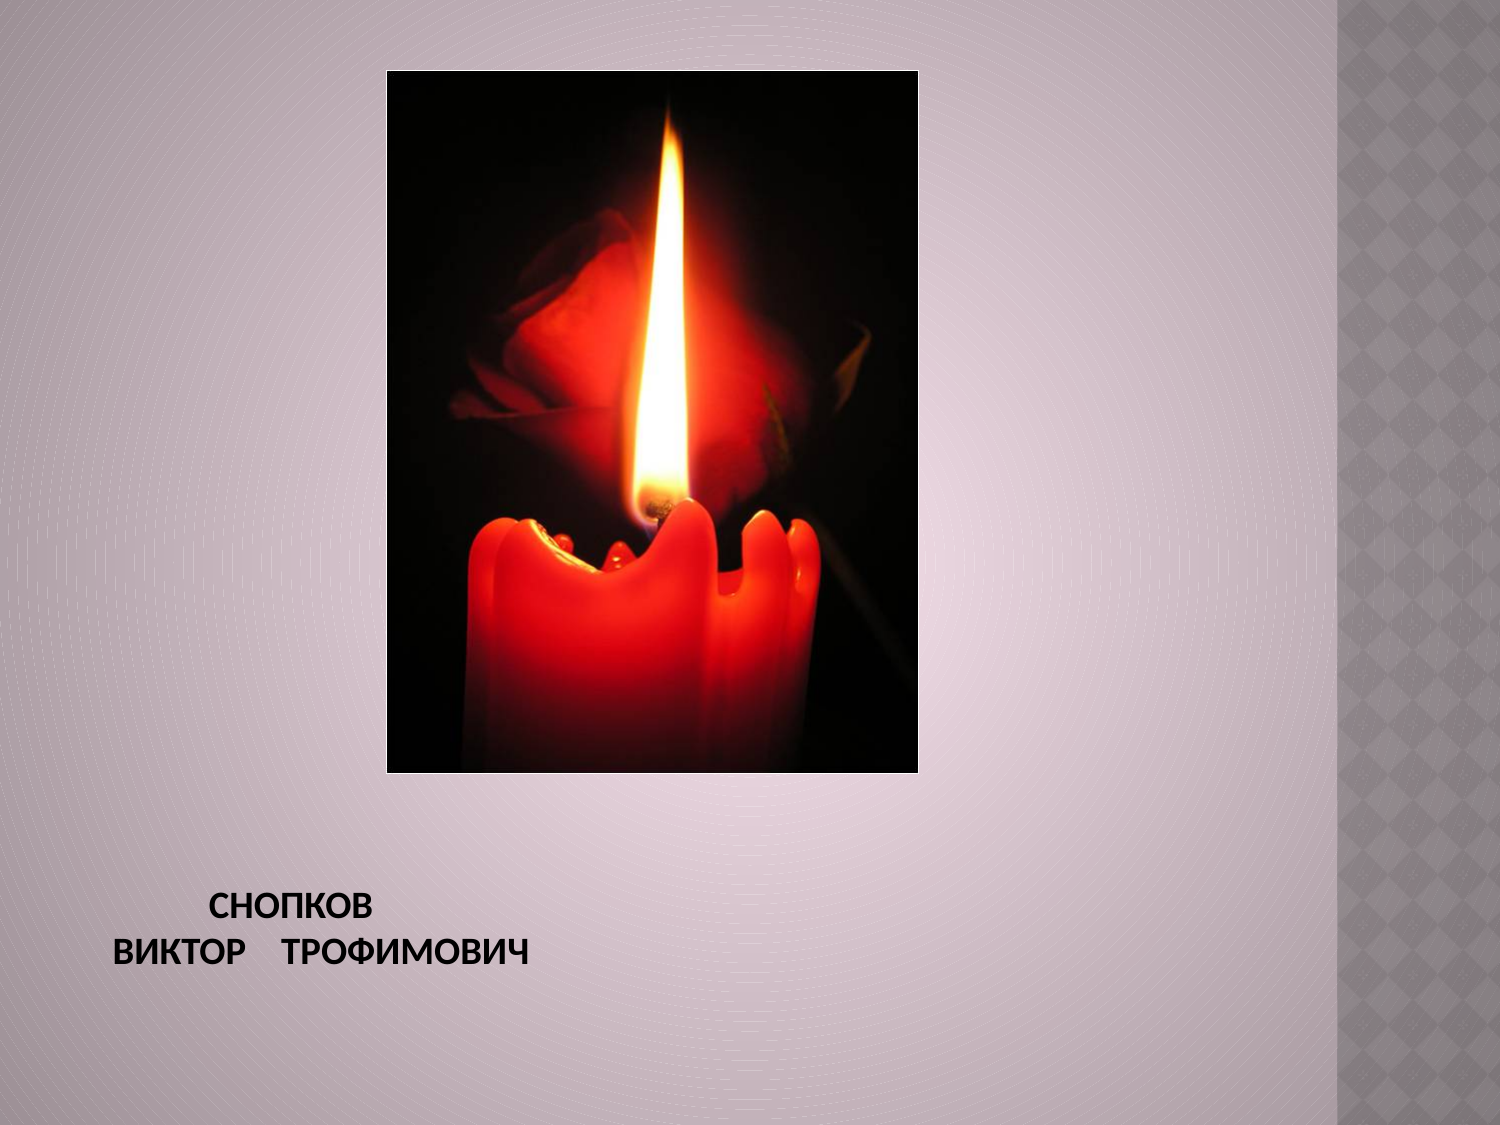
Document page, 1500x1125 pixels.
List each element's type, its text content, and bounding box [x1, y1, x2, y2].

title Снопков Виктор трофимович [35, 878, 1223, 973]
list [386, 70, 919, 774]
